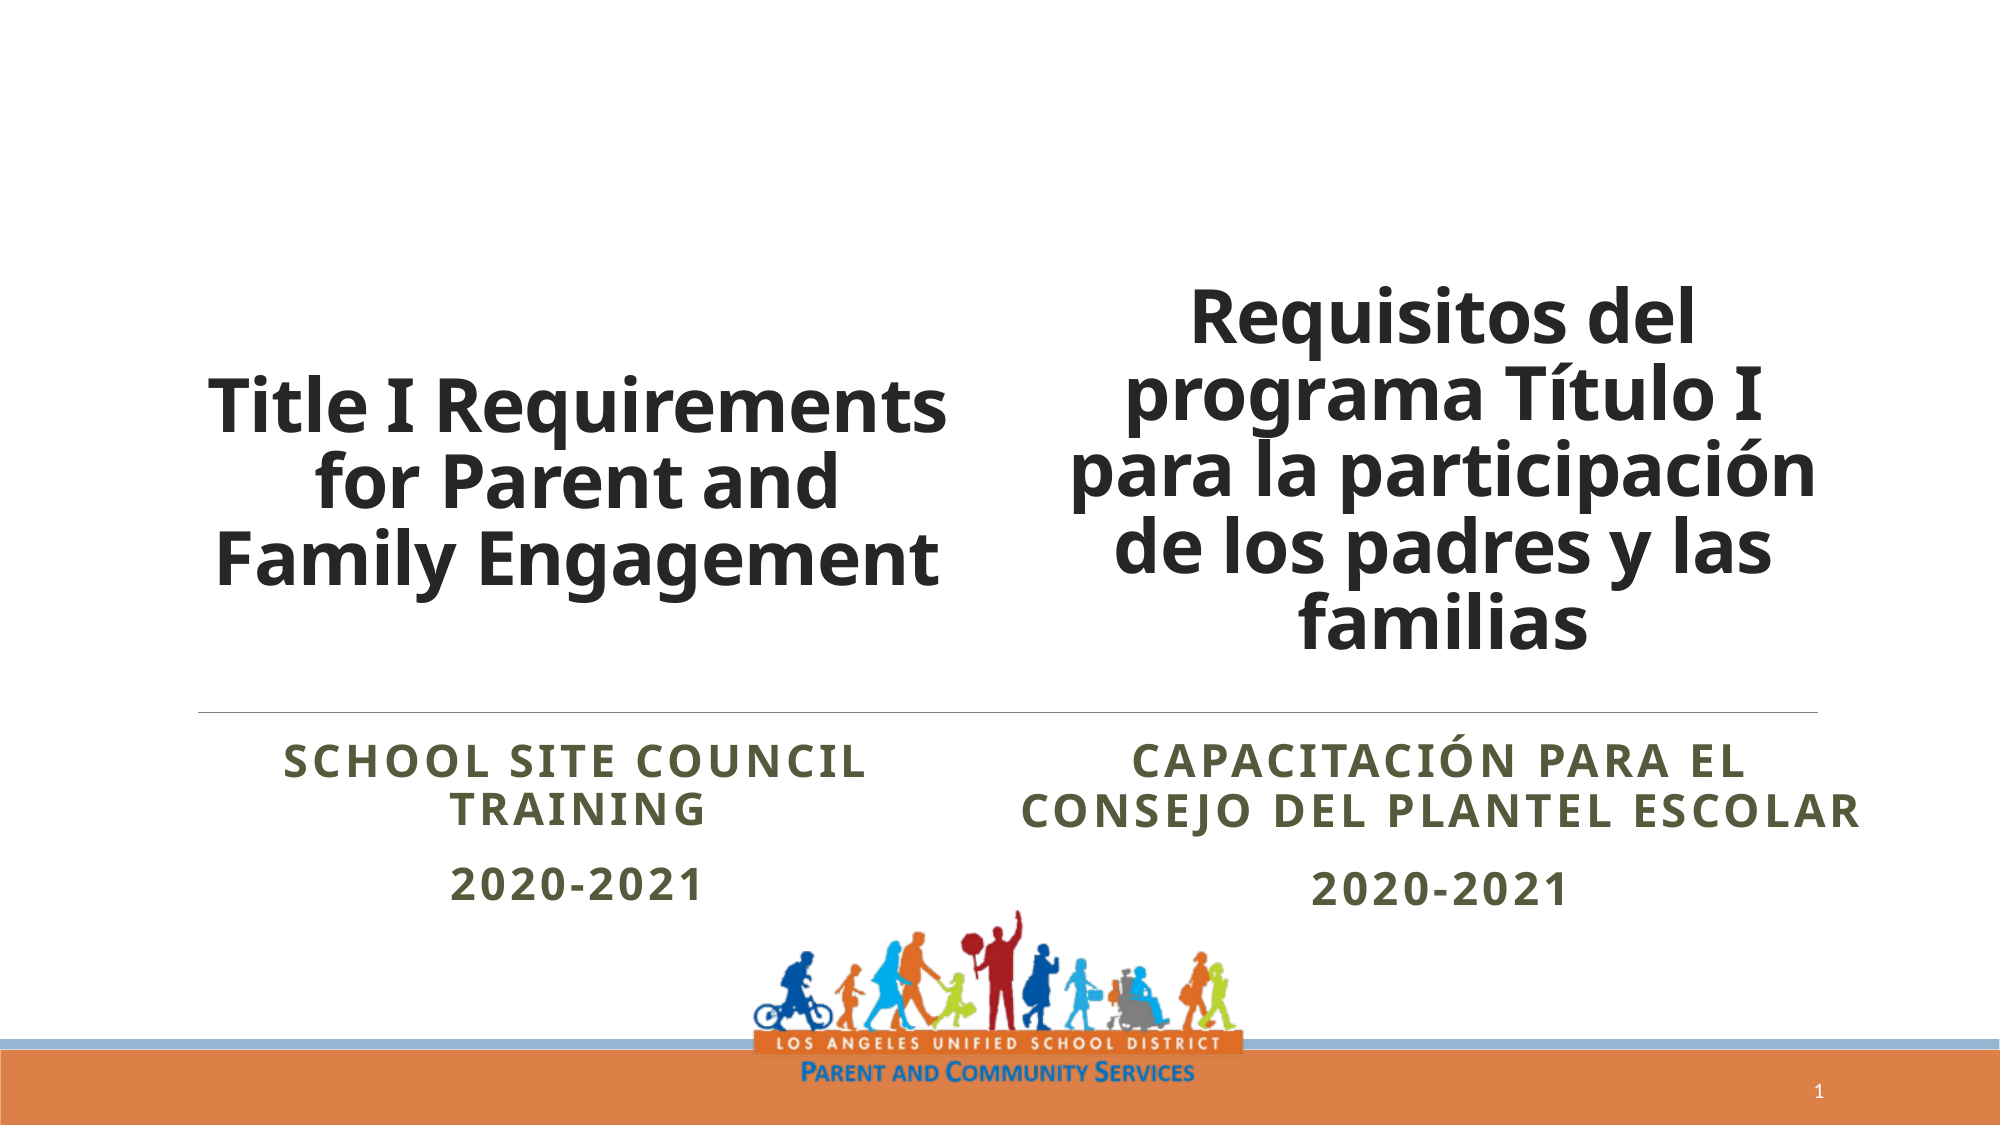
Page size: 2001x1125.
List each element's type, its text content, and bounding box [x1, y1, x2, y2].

title Title I Requirements for Parent and Family Engagement [180, 262, 975, 710]
slide_number 1 [1624, 1059, 1840, 1120]
subtitle School Site Council Training 2020-2021 [180, 730, 975, 919]
text_box Capacitación para el Consejo del Plantel Escolar 2020-2021 [999, 730, 1882, 971]
picture [734, 910, 1266, 1091]
text_box Requisitos del programa Título I para la participación de los padres y las familias [1044, 306, 1842, 641]
